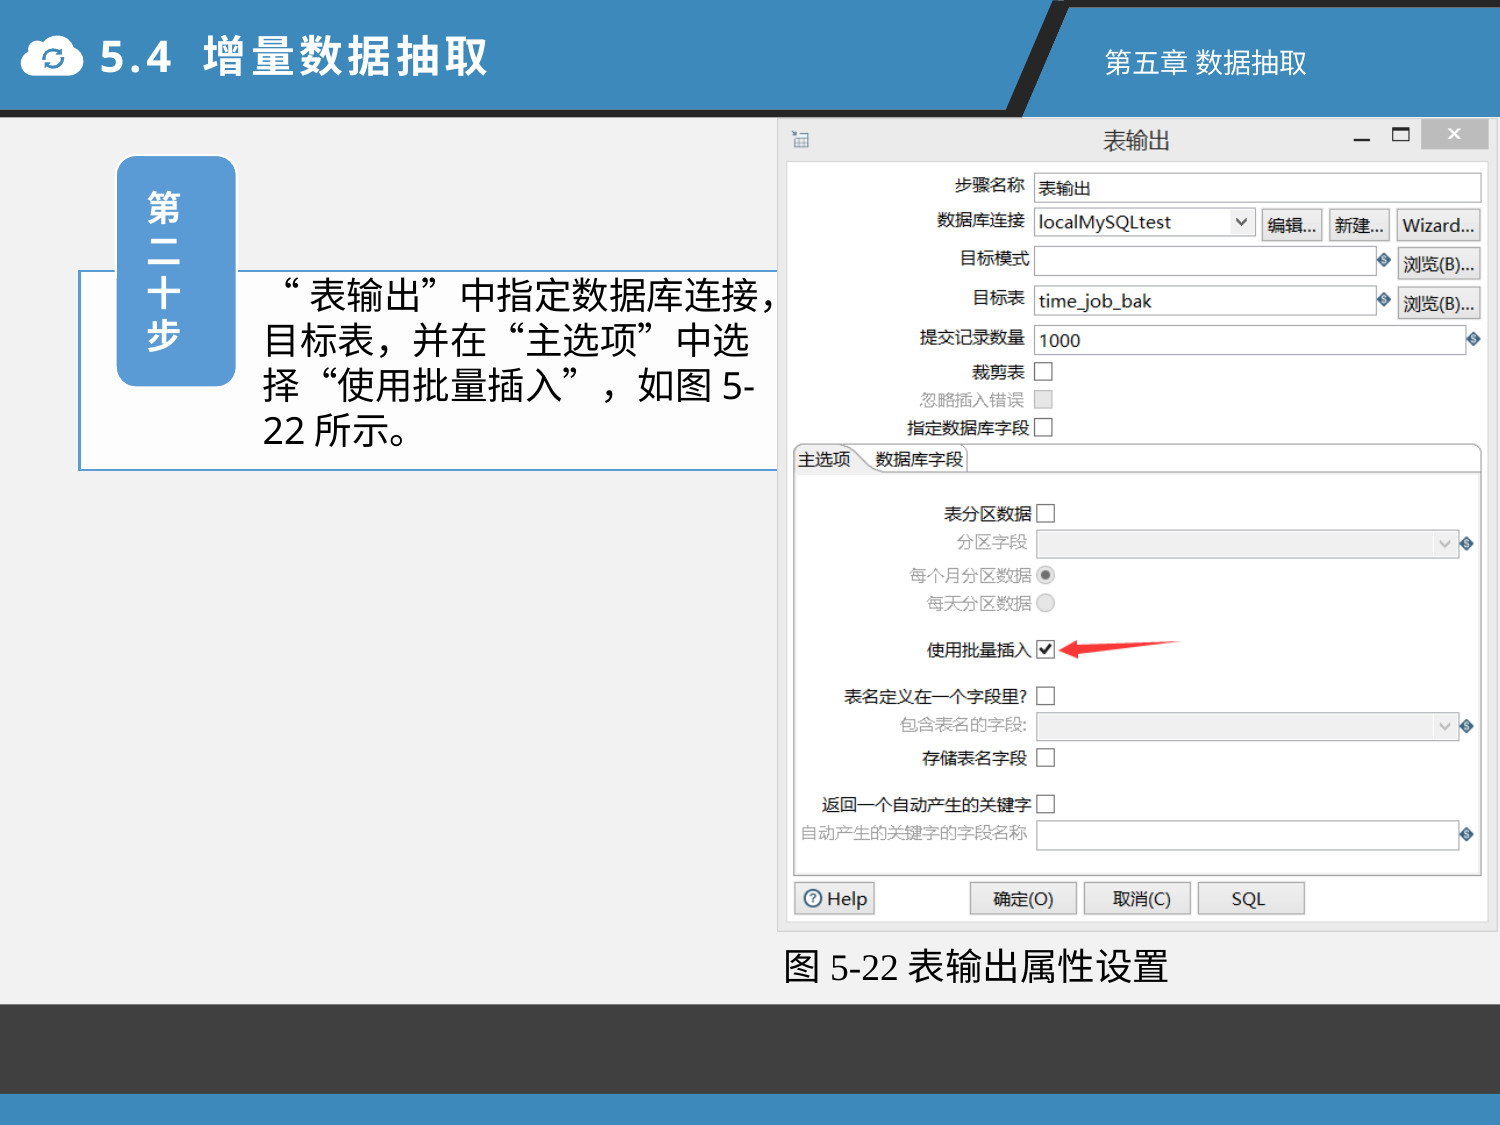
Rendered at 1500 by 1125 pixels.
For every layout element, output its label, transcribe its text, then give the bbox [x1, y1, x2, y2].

text_box 图5-22表输出属性设置 [768, 935, 1186, 996]
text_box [0, 0, 1500, 118]
text_box [0, 1003, 1500, 1093]
text_box [0, 1093, 1500, 1125]
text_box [79, 152, 777, 473]
picture [777, 118, 1498, 932]
